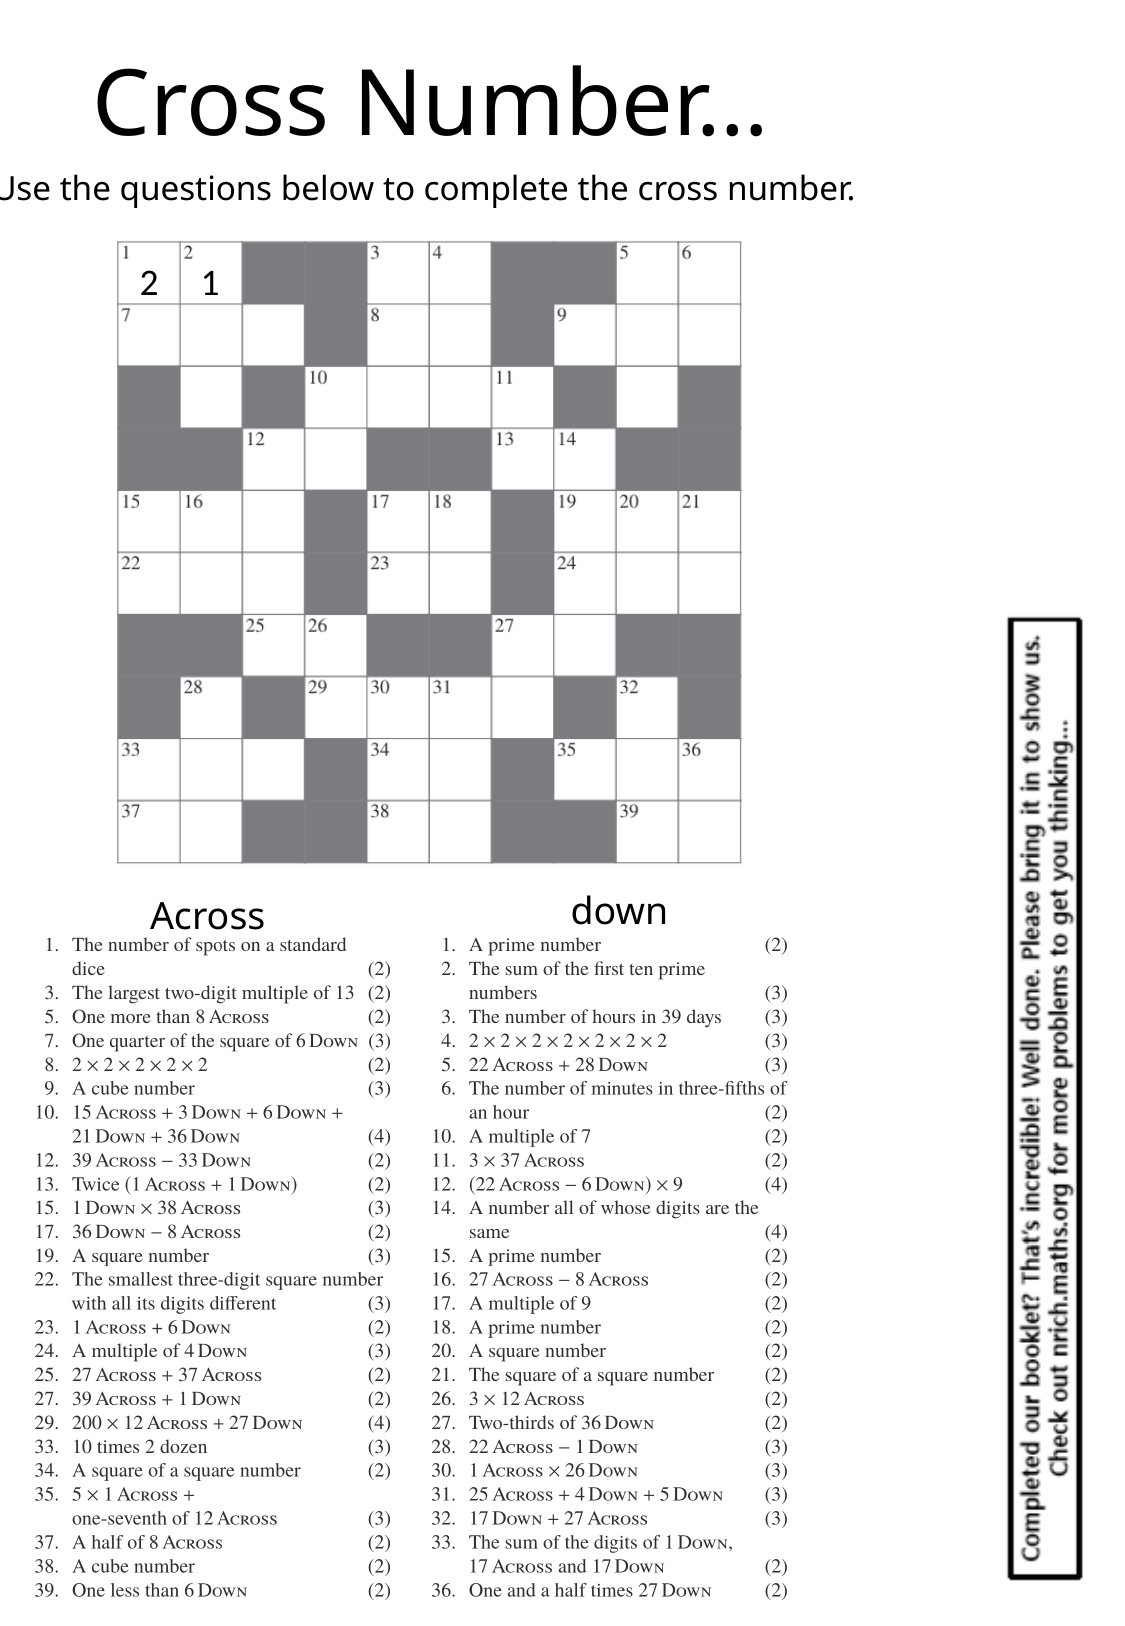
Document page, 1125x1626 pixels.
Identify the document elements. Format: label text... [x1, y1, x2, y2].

picture [997, 605, 1098, 1590]
picture [26, 928, 805, 1604]
picture [92, 218, 766, 885]
text_box Across [135, 885, 281, 928]
text_box down [555, 885, 683, 928]
text_box Use the questions below to complete the cross number. [0, 160, 952, 215]
text_box Cross Number… [77, 30, 1048, 181]
